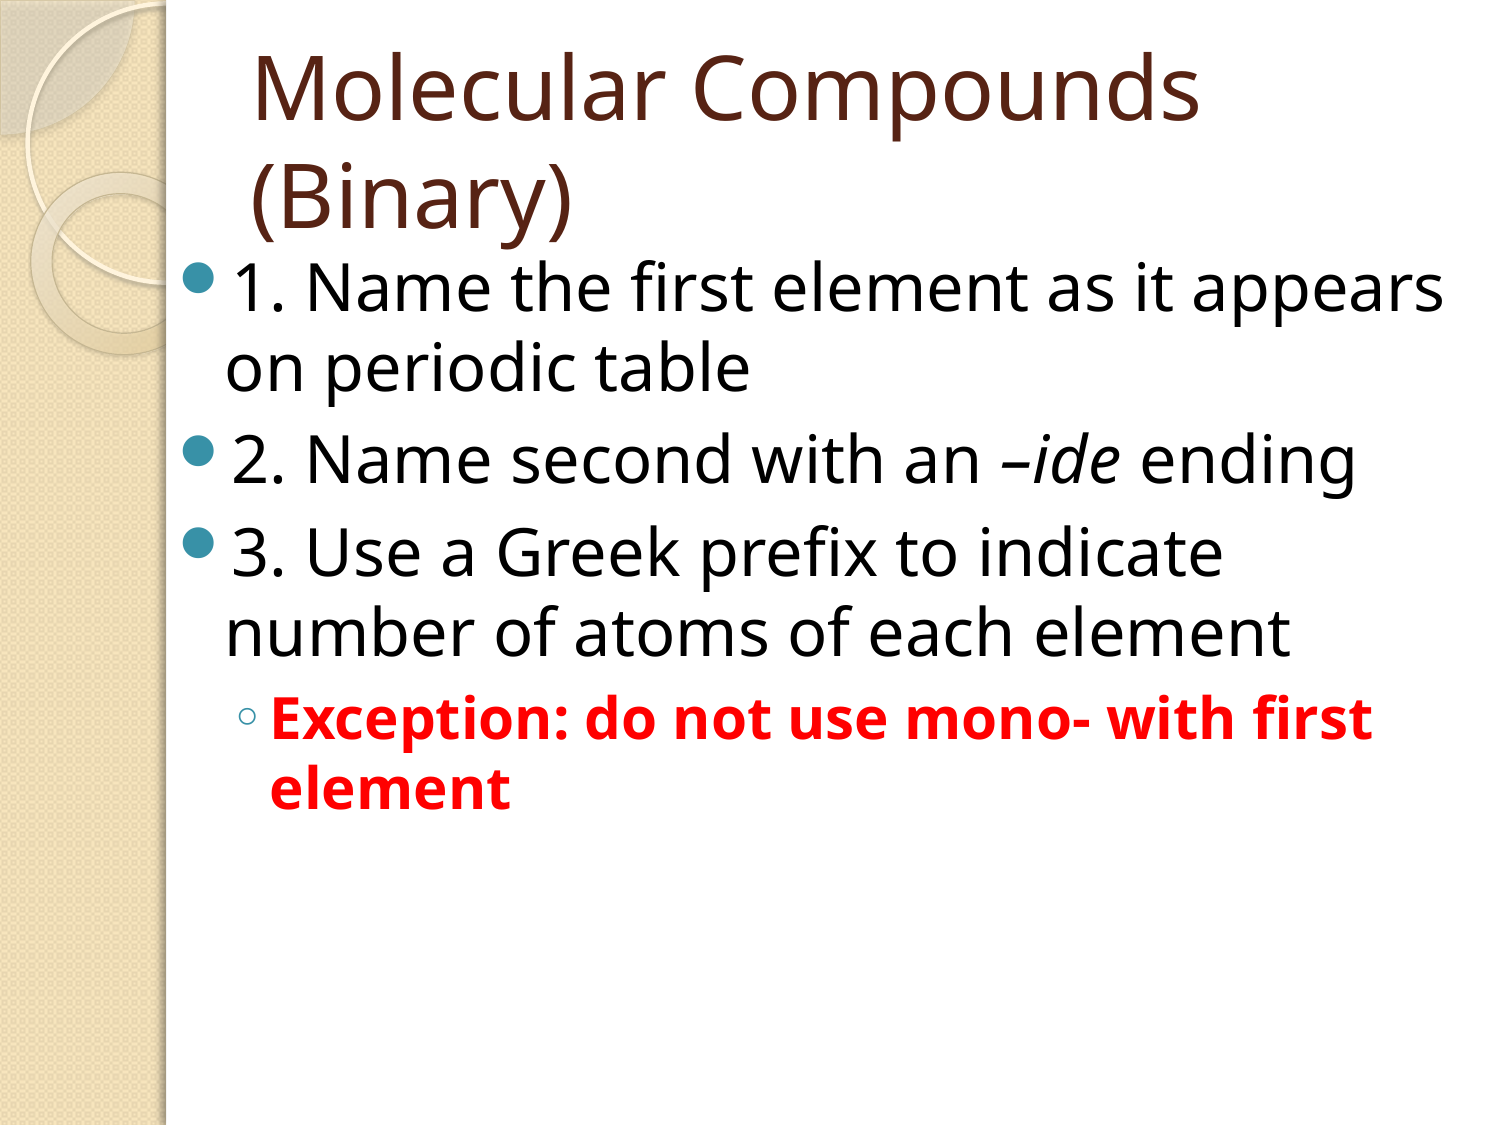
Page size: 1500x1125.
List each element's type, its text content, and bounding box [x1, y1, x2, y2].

list 1. Name the first element as it appears on periodic table 2. Name second with an –ide ending 3. Use a Greek prefix to indicate number of atoms of each element Exception: do not use mono- with first element [150, 237, 1466, 1025]
title Molecular Compounds (Binary) [235, 45, 1466, 233]
